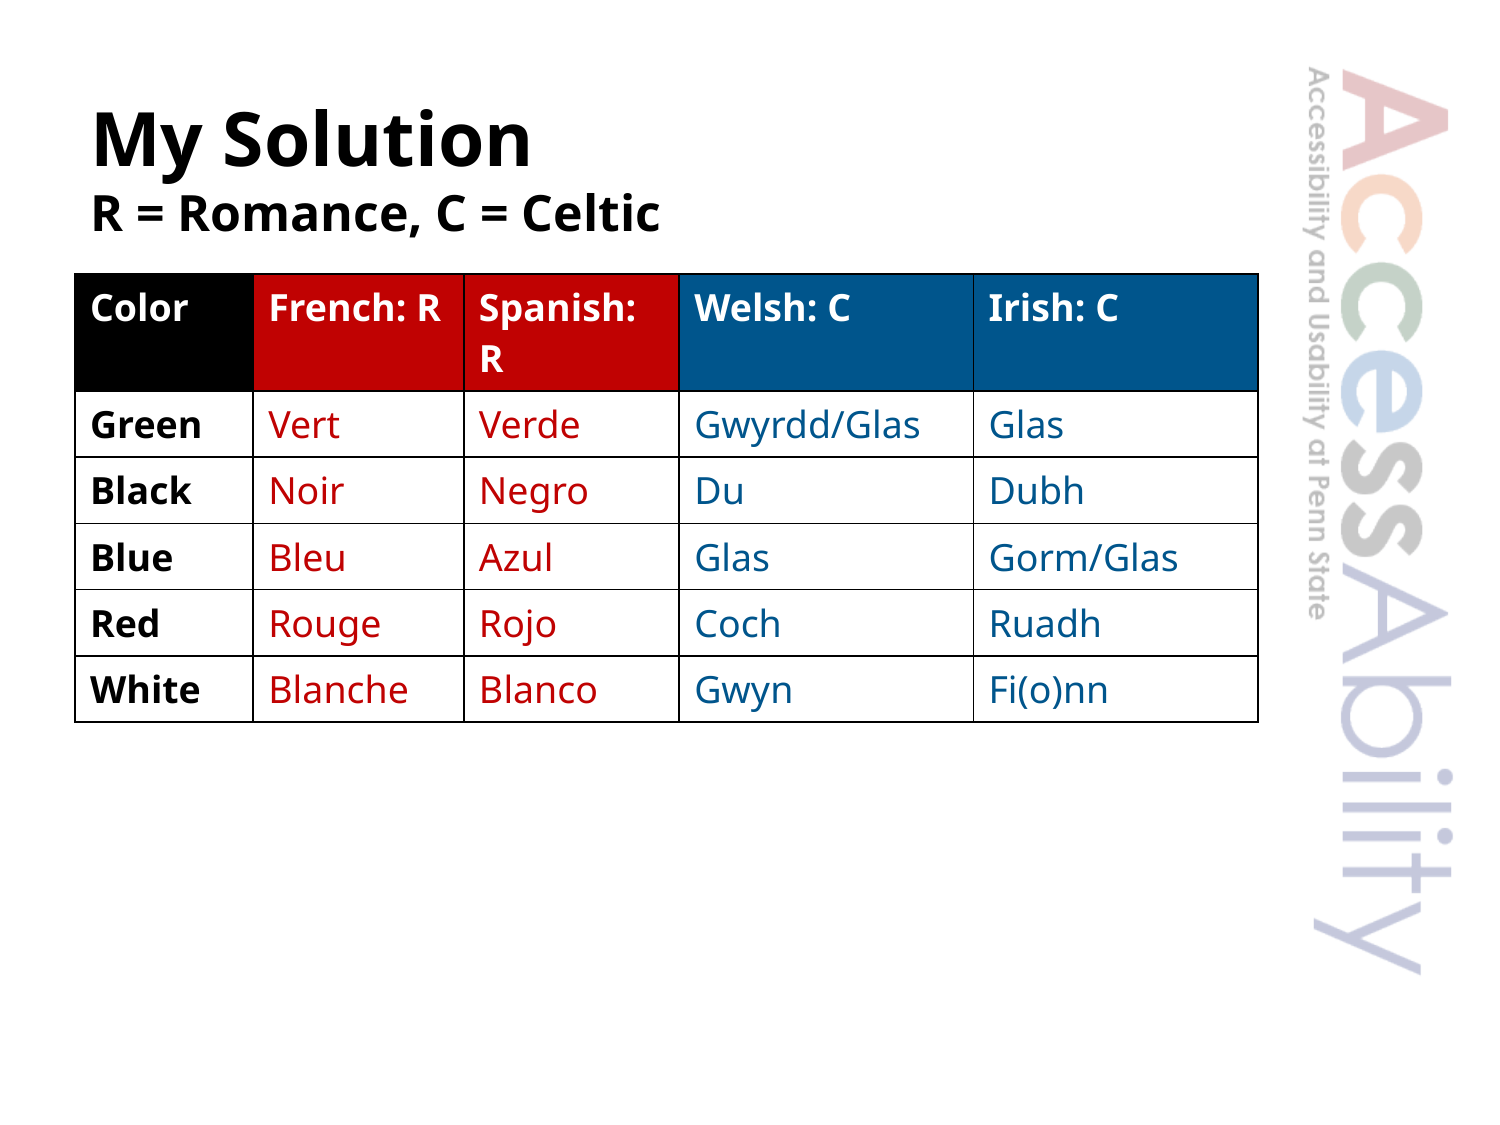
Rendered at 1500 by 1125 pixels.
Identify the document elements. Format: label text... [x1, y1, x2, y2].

table_cell Bleu [254, 524, 463, 589]
table_cell Glas [974, 392, 1257, 456]
table_cell Blanco [465, 657, 678, 721]
table_cell Green [76, 392, 252, 456]
table_cell Gorm/Glas [974, 524, 1257, 589]
table_header Spanish: R [465, 275, 678, 390]
table_cell White [76, 657, 252, 721]
table_header Irish: C [974, 275, 1257, 390]
table_cell Noir [254, 458, 463, 523]
table_cell Verde [465, 392, 678, 456]
table_cell Rouge [254, 590, 463, 655]
table_cell Vert [254, 392, 463, 456]
table_cell Gwyrdd/Glas [680, 392, 973, 456]
table_cell Negro [465, 458, 678, 523]
table_cell Rojo [465, 590, 678, 655]
table_cell Coch [680, 590, 973, 655]
table_cell Black [76, 458, 252, 523]
table_cell Azul [465, 524, 678, 589]
table_cell Blue [76, 524, 252, 589]
table_header Color [76, 275, 252, 390]
title My Solution R = Romance, C = Celtic [75, 61, 1259, 250]
table_header French: R [254, 275, 463, 390]
table_cell Fi(o)nn [974, 657, 1257, 721]
table_cell Gwyn [680, 657, 973, 721]
table_cell Glas [680, 524, 973, 589]
table_cell Du [680, 458, 973, 523]
table_cell Blanche [254, 657, 463, 721]
table_cell Ruadh [974, 590, 1257, 655]
table_cell Dubh [974, 458, 1257, 523]
table_cell Red [76, 590, 252, 655]
table_header Welsh: C [680, 275, 973, 390]
